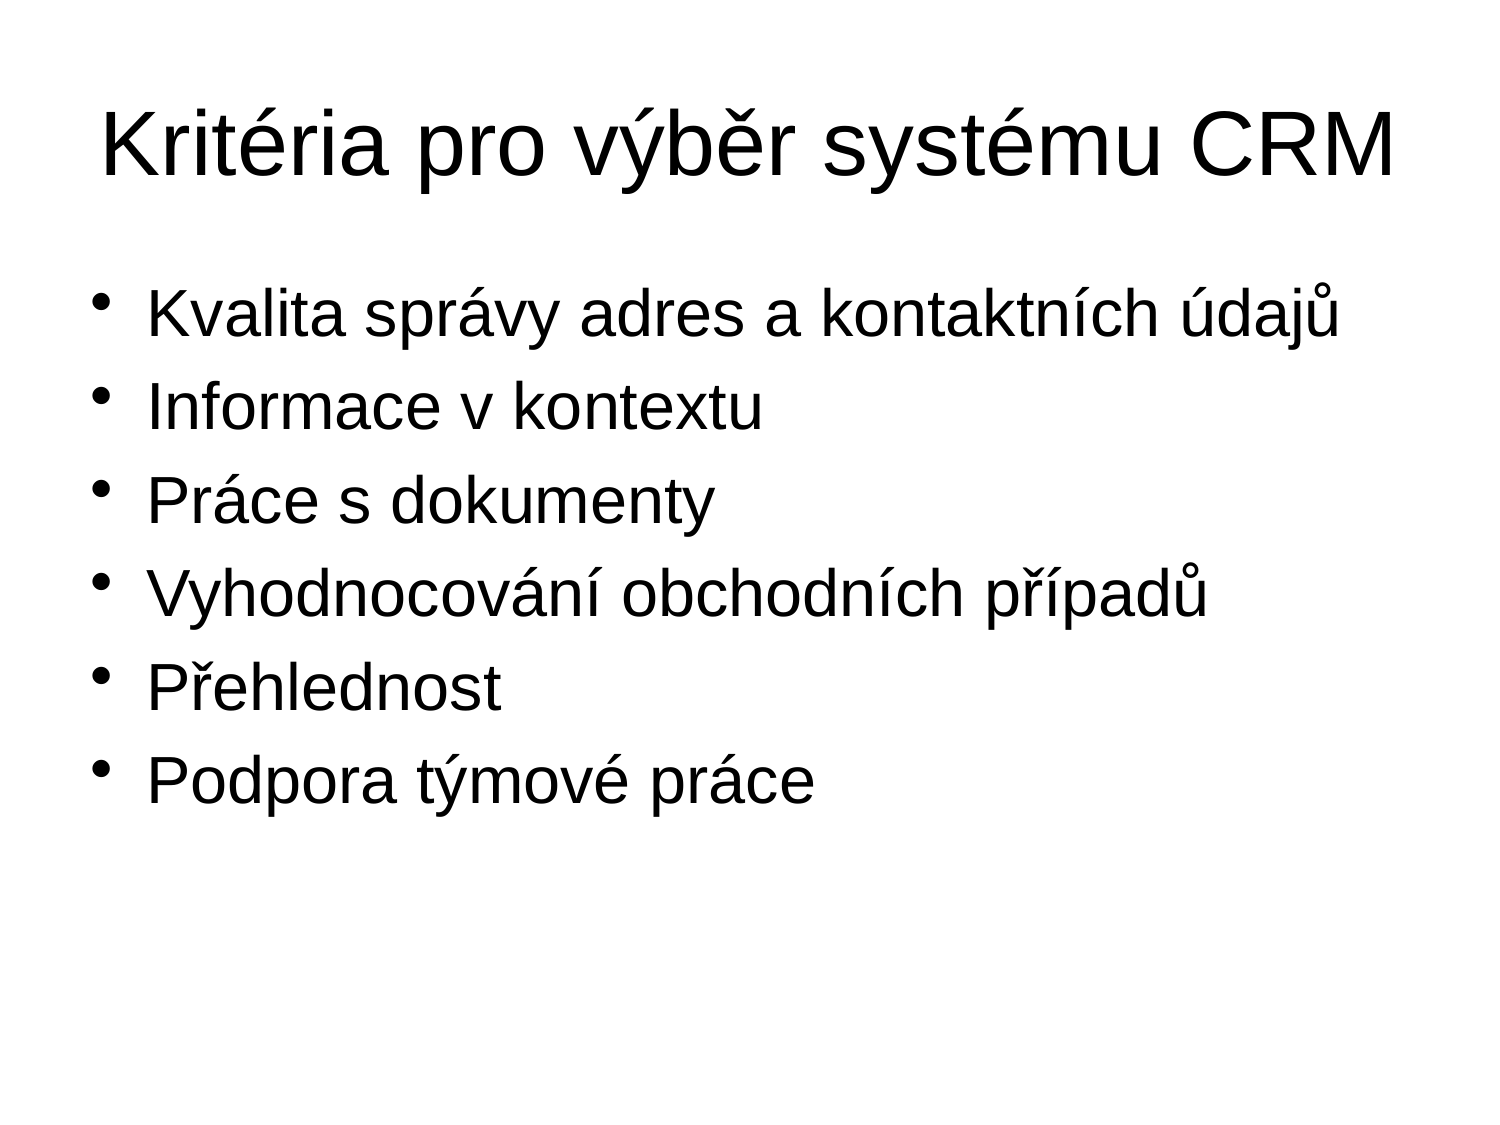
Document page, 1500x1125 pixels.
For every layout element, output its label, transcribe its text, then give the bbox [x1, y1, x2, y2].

title Kritéria pro výběr systému CRM [74, 44, 1426, 233]
list Kvalita správy adres a kontaktních údajů Informace v kontextu Práce s dokumenty Vyhodnocování obchodních případů Přehlednost Podpora týmové práce [74, 262, 1426, 1006]
